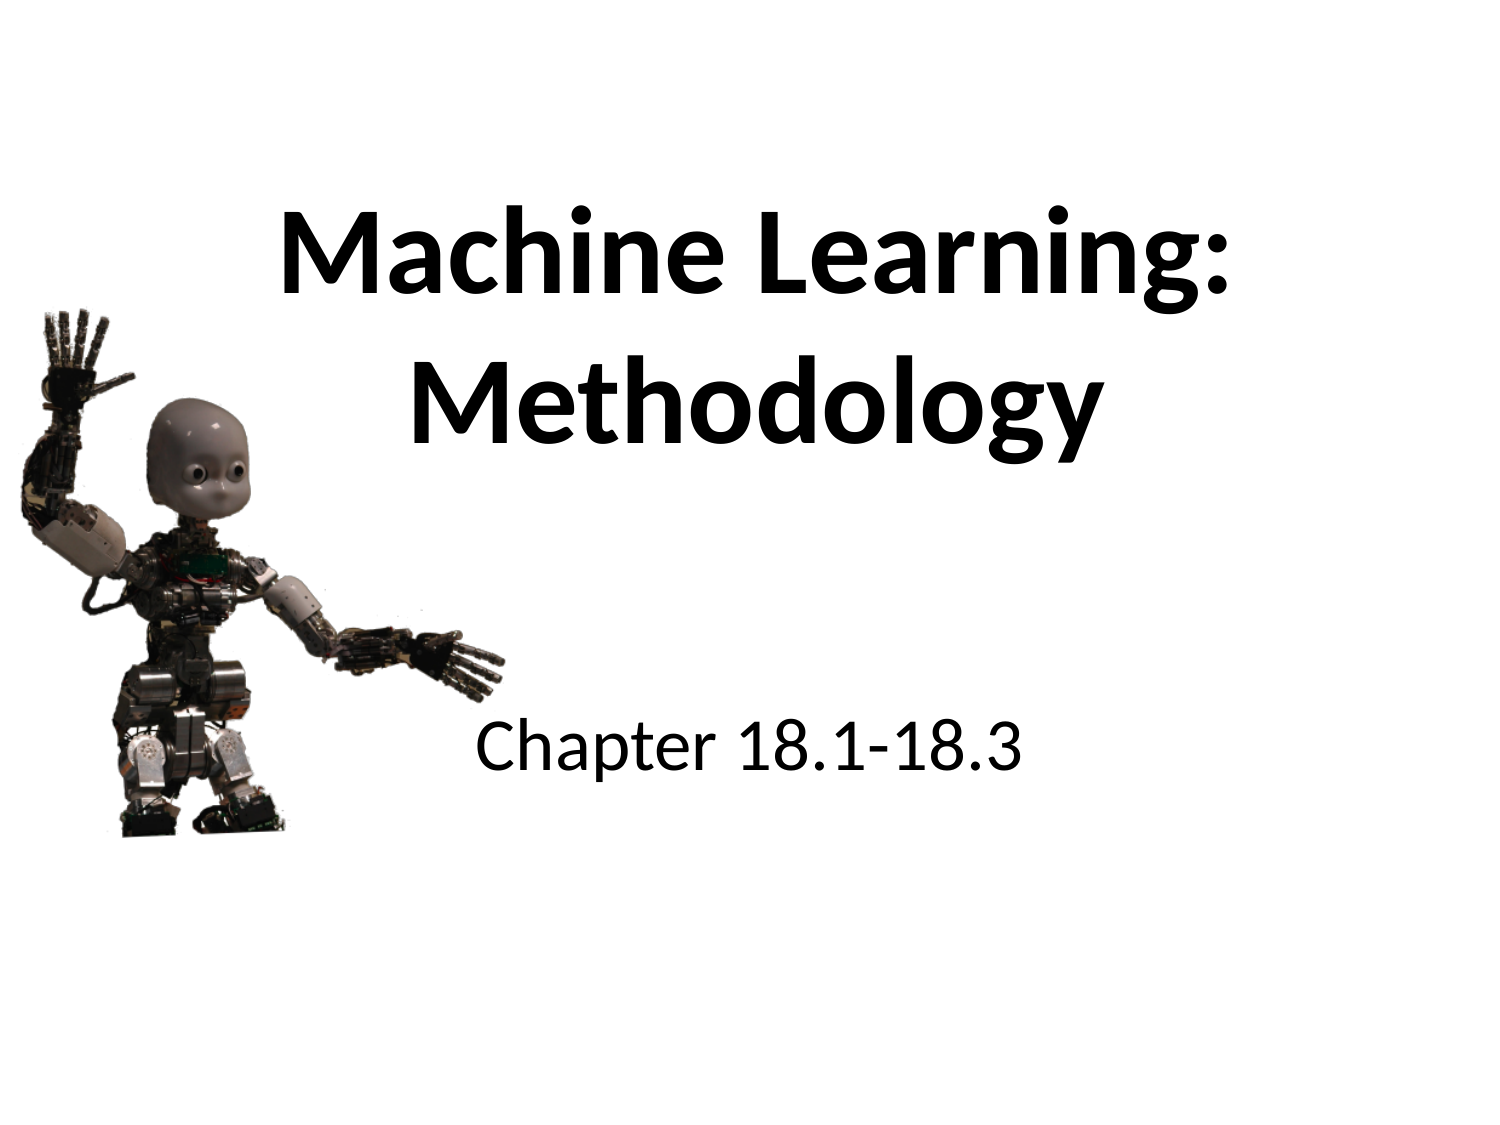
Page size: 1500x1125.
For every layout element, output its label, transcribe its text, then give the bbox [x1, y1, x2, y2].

title Machine Learning: Methodology [162, 0, 1350, 638]
subtitle Chapter 18.1-18.3 [225, 687, 1275, 850]
picture [0, 299, 515, 838]
